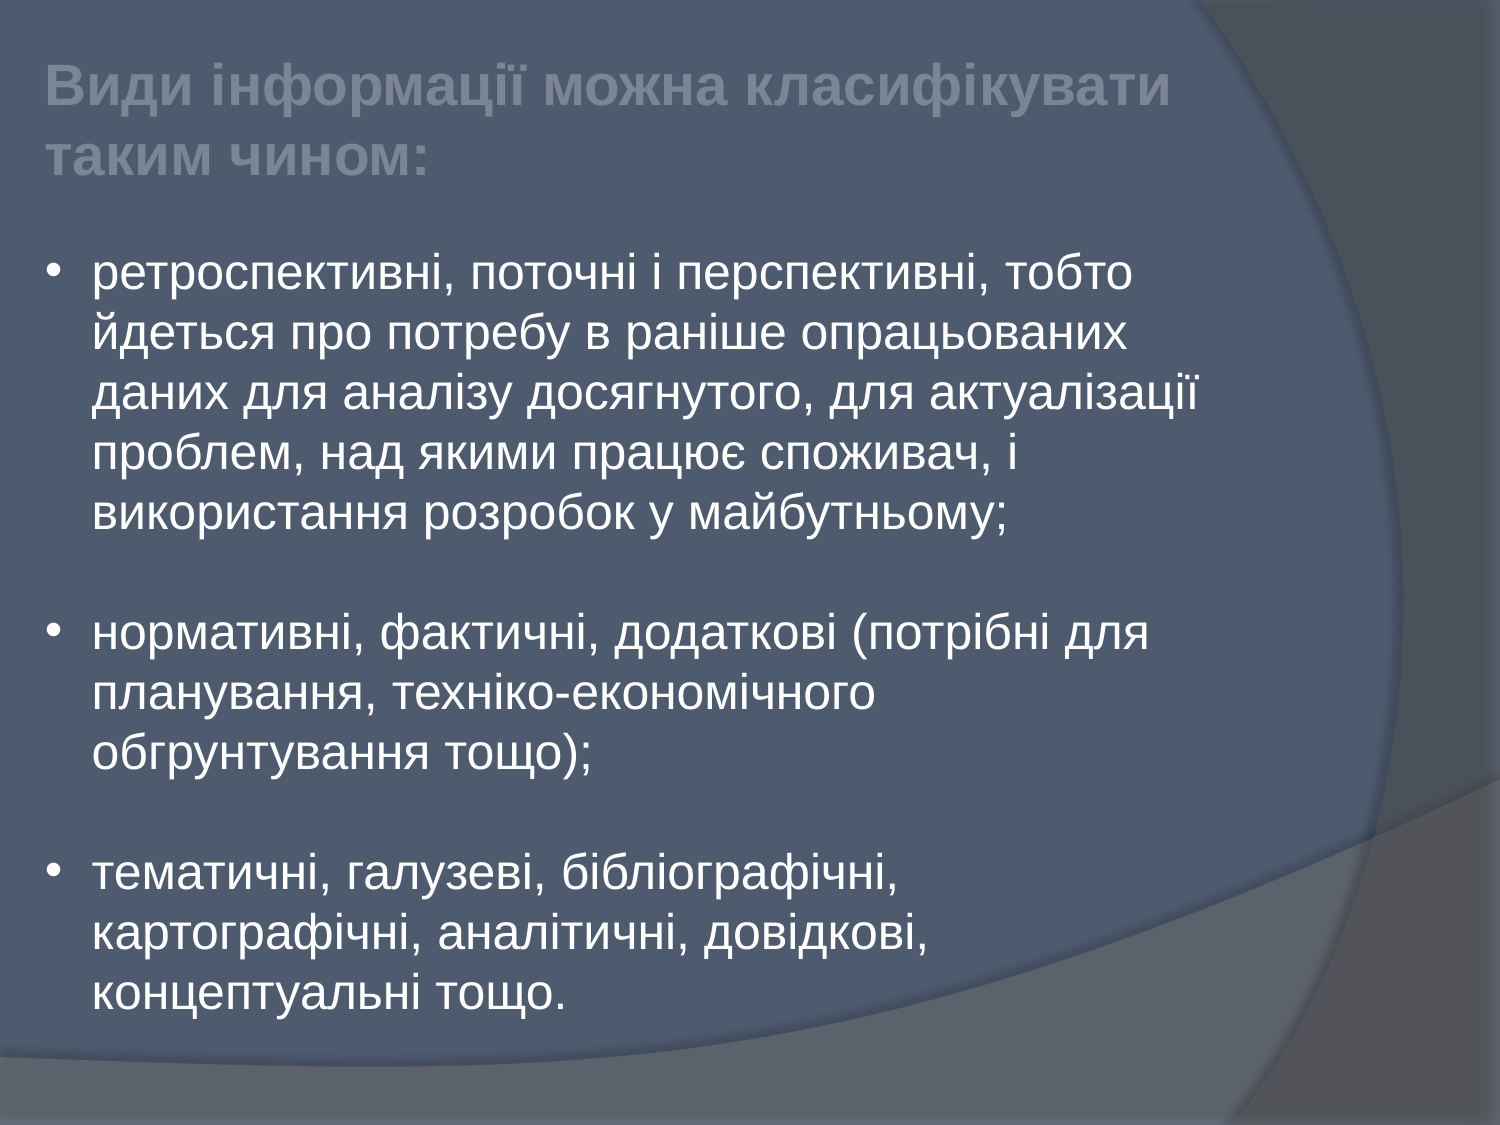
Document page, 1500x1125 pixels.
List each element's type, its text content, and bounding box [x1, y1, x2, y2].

text_box Види інформації можна класифікувати таким чином: [29, 39, 1247, 195]
text_box ретроспективні, поточні і перспективні, тобто йдеться про потребу в раніше опрацьованих даних для аналізу досягнутого, для актуалізації проблем, над якими працює споживач, і використання розробок у майбутньому; нормативні, фактичні, додаткові (потрібні для планування, техніко-економічного обгрунтування тощо); тематичні, галузеві, бібліографічні, картографічні, аналітичні, довідкові, концептуальні тощо. [30, 231, 1235, 1027]
